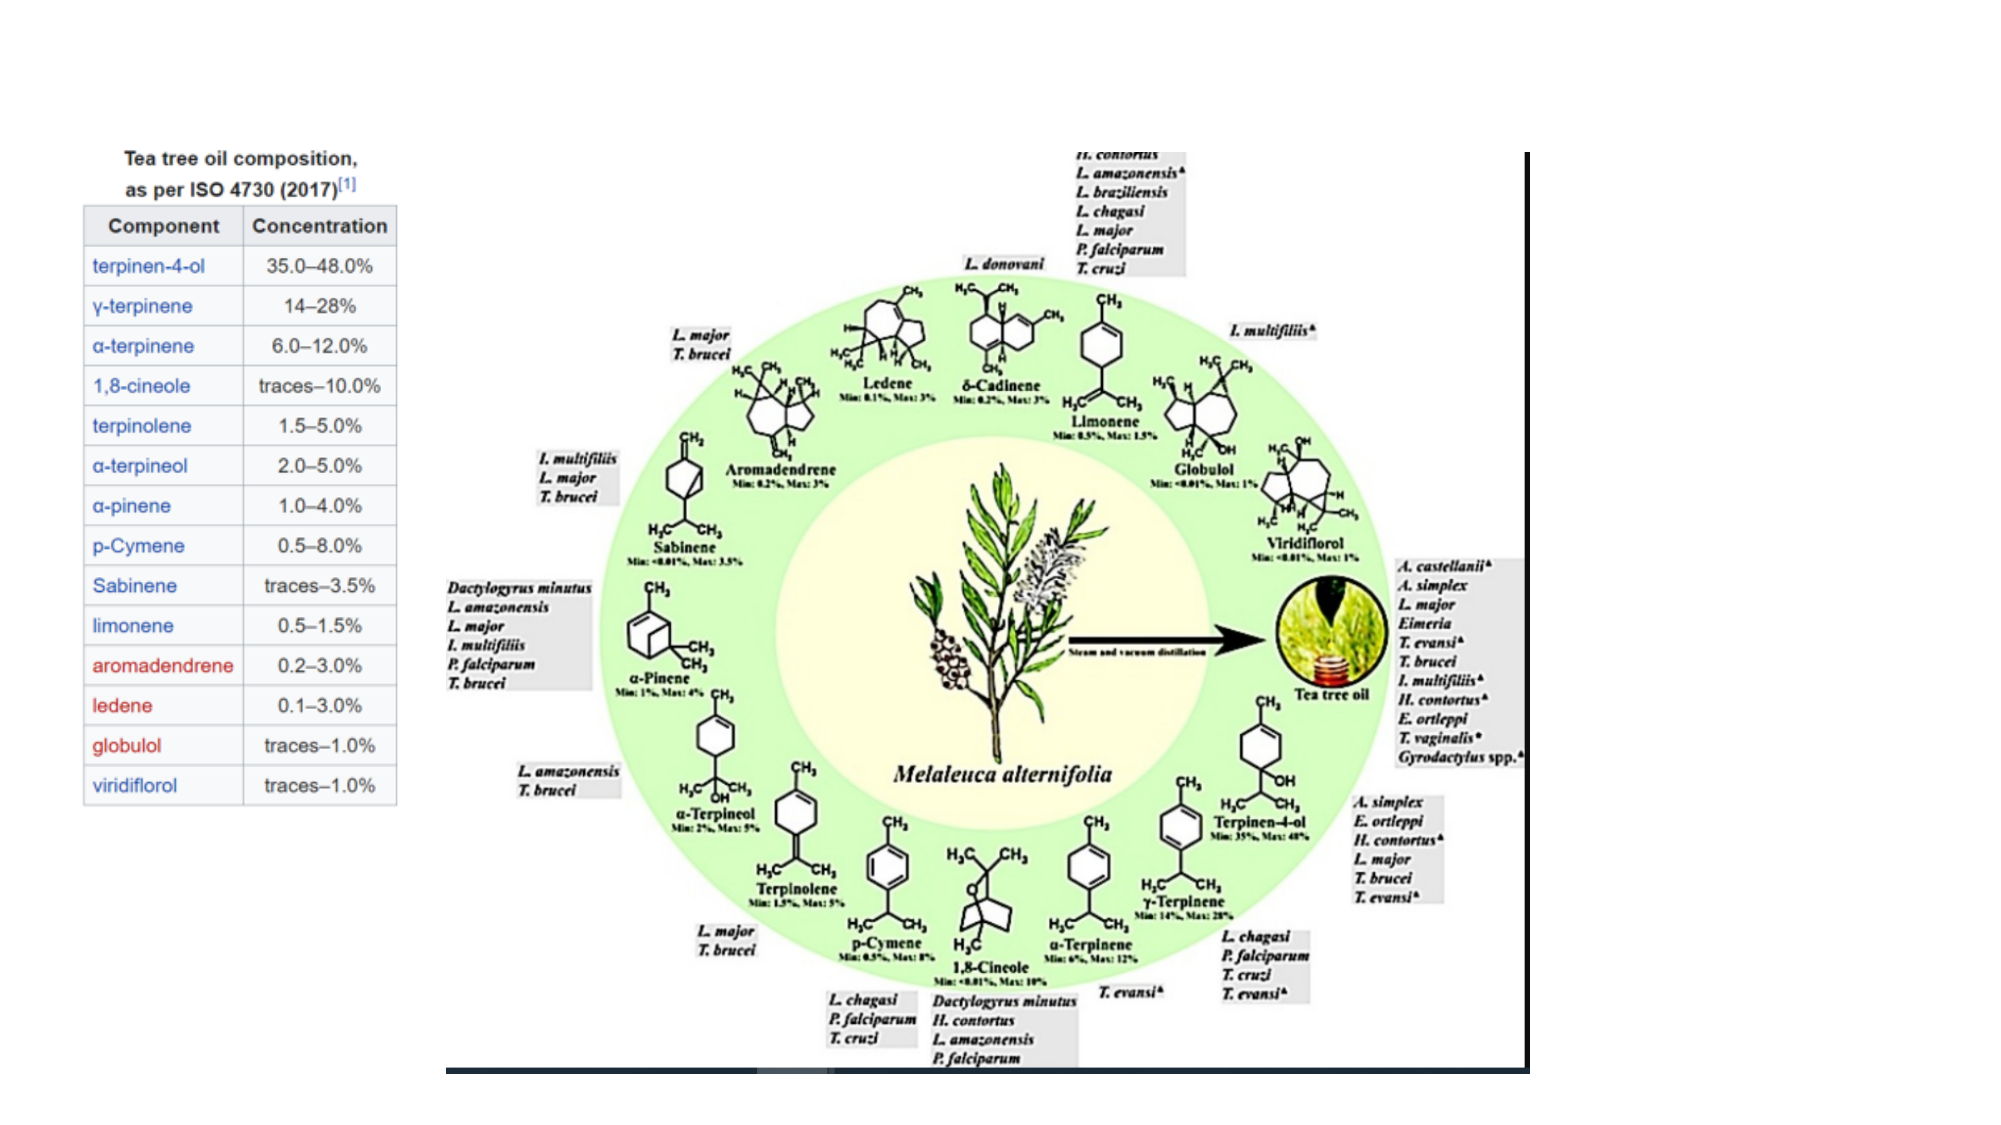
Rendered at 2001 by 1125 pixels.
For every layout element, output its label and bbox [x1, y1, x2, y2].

picture [446, 152, 1530, 1074]
picture [65, 139, 406, 817]
